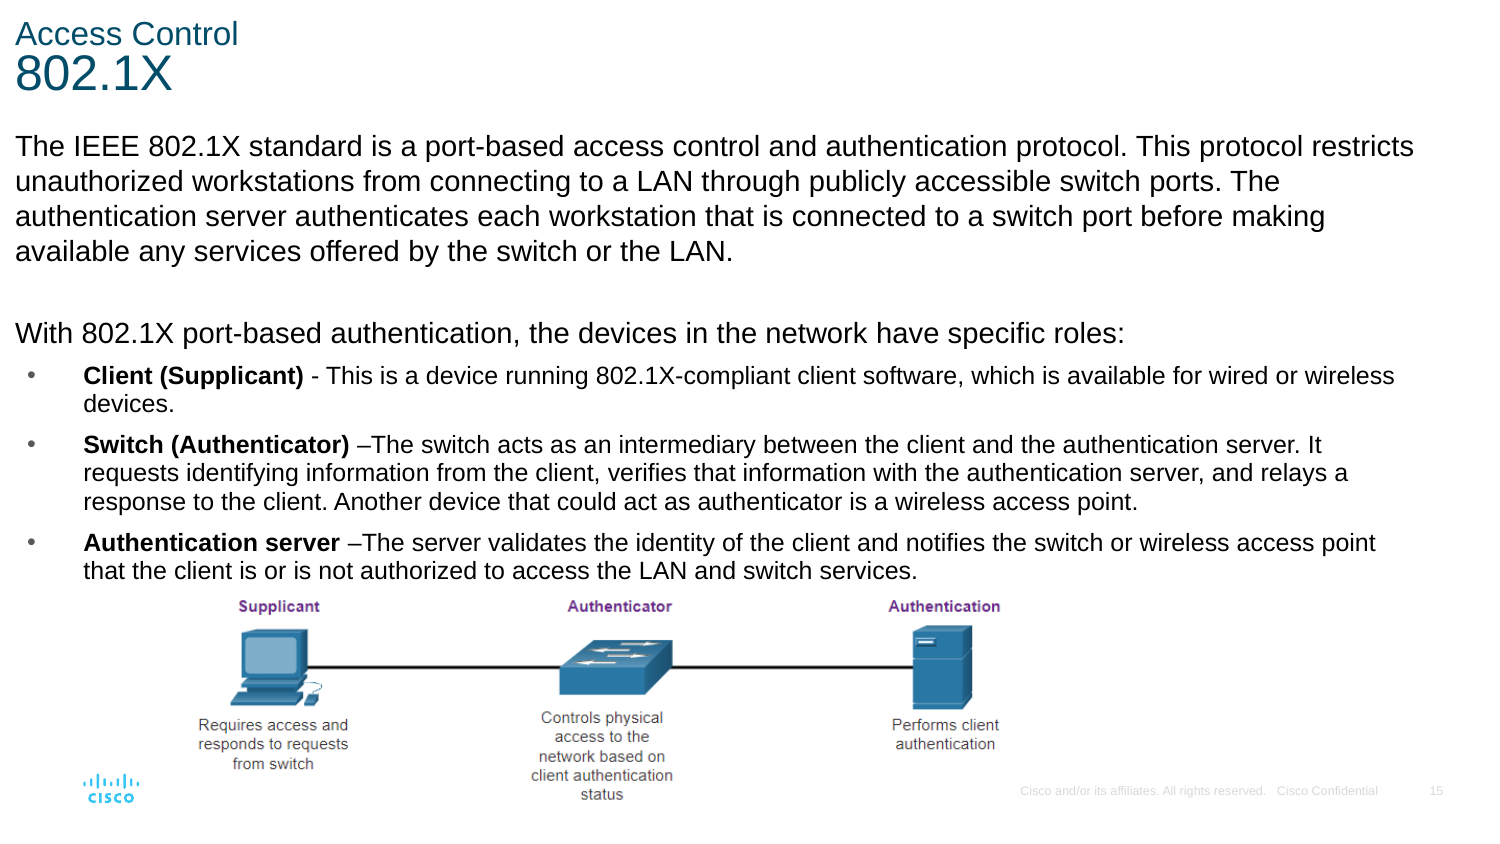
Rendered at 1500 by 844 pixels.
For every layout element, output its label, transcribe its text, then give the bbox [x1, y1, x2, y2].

list The IEEE 802.1X standard is a port-based access control and authentication protocol. This protocol restricts unauthorized workstations from connecting to a LAN through publicly accessible switch ports. The authentication server authenticates each workstation that is connected to a switch port before making available any services offered by the switch or the LAN. With 802.1X port-based authentication, the devices in the network have specific roles: Client (Supplicant) - This is a device running 802.1X-compliant client software, which is available for wired or wireless devices. Switch (Authenticator) –The switch acts as an intermediary between the client and the authentication server. It requests identifying information from the client, verifies that information with the authentication server, and relays a response to the client. Another device that could act as authenticator is a wireless access point. Authentication server –The server validates the identity of the client and notifies the switch or wireless access point that the client is or is not authorized to access the LAN and switch services. [0, 120, 1437, 596]
title Access Control 802.1X [0, 0, 1369, 120]
picture [179, 595, 1016, 807]
